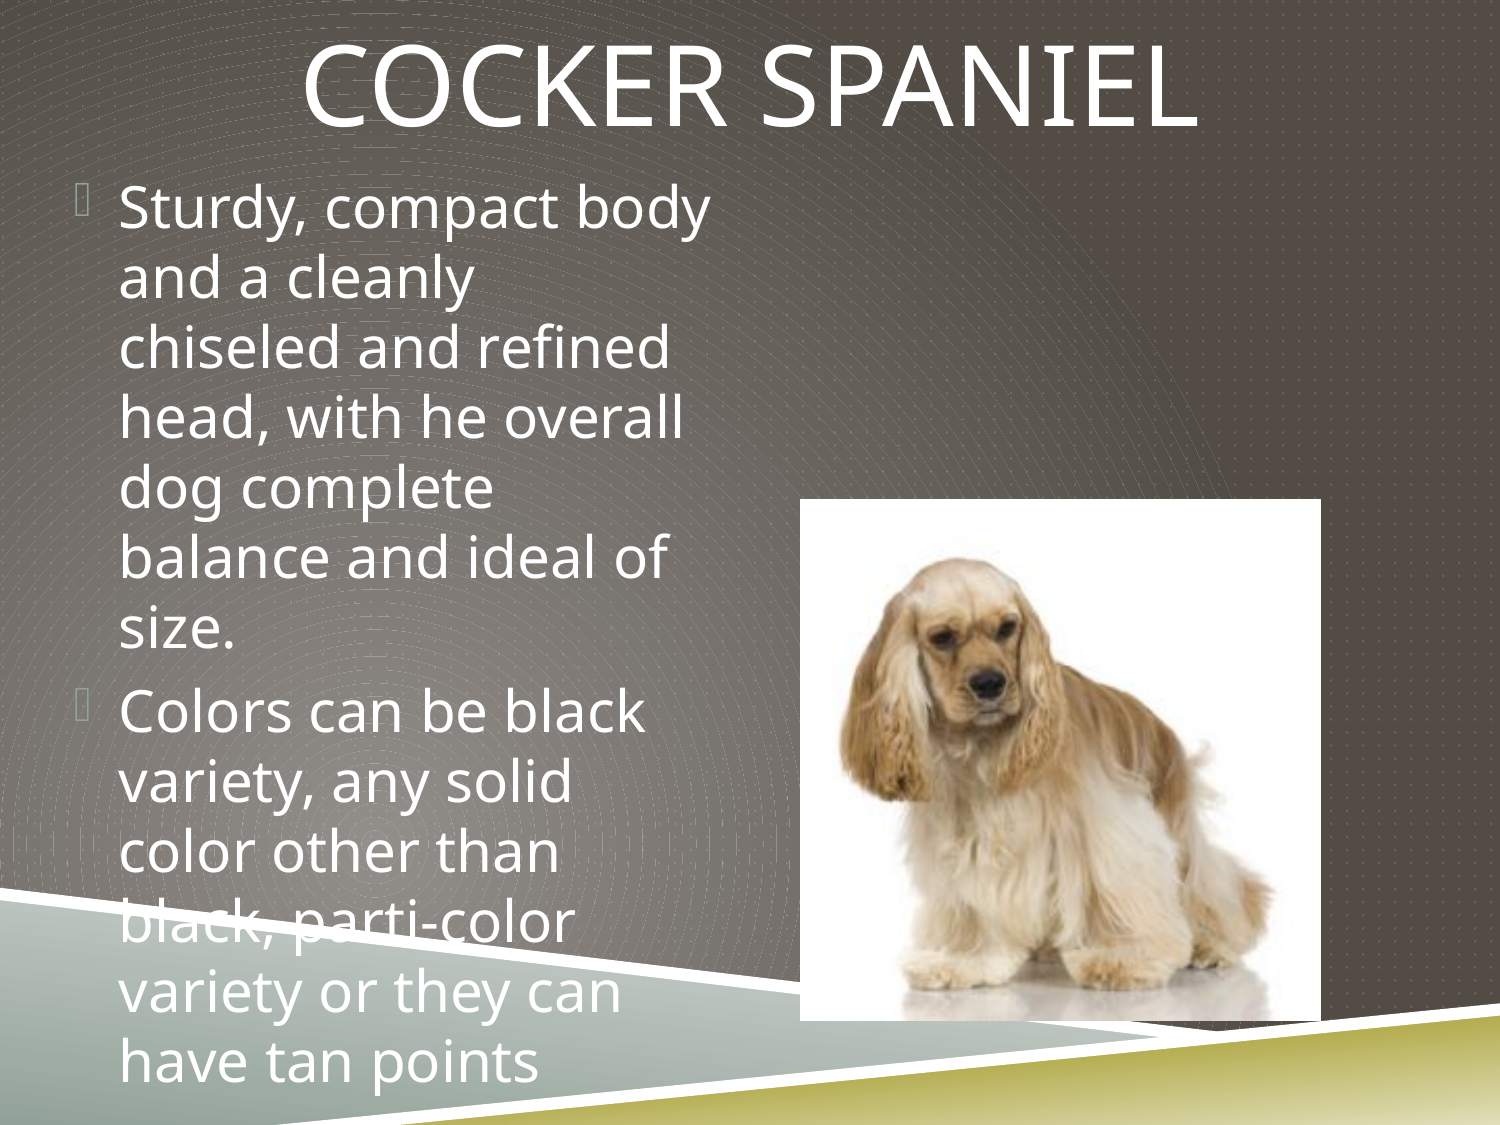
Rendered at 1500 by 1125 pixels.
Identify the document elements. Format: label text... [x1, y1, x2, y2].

title Cocker Spaniel [112, 0, 1388, 175]
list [799, 499, 1322, 1022]
list Sturdy, compact body and a cleanly chiseled and refined head, with he overall dog complete balance and ideal of size. Colors can be black variety, any solid color other than black, parti-color variety or they can have tan points [62, 162, 713, 799]
